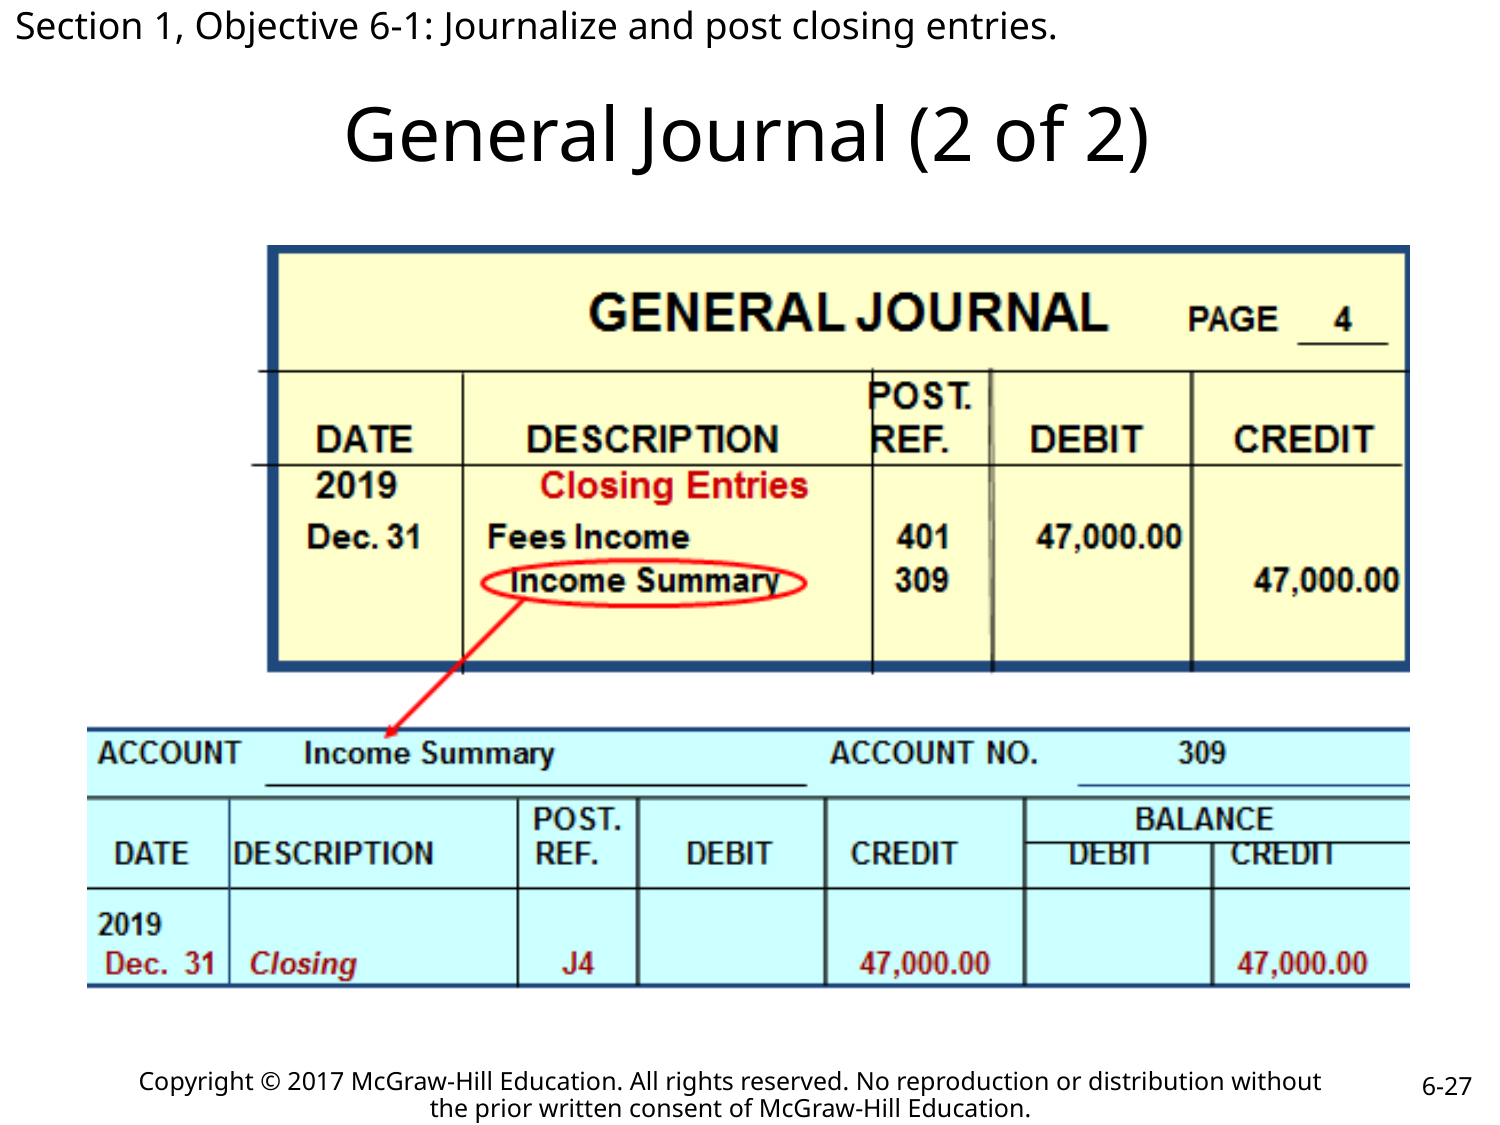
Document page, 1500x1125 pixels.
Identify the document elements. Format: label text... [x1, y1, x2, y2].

title General Journal (2 of 2) [59, 75, 1435, 200]
picture [87, 245, 1410, 1000]
list Section 1, Objective 6-1: Journalize and post closing entries. [0, 0, 1500, 69]
